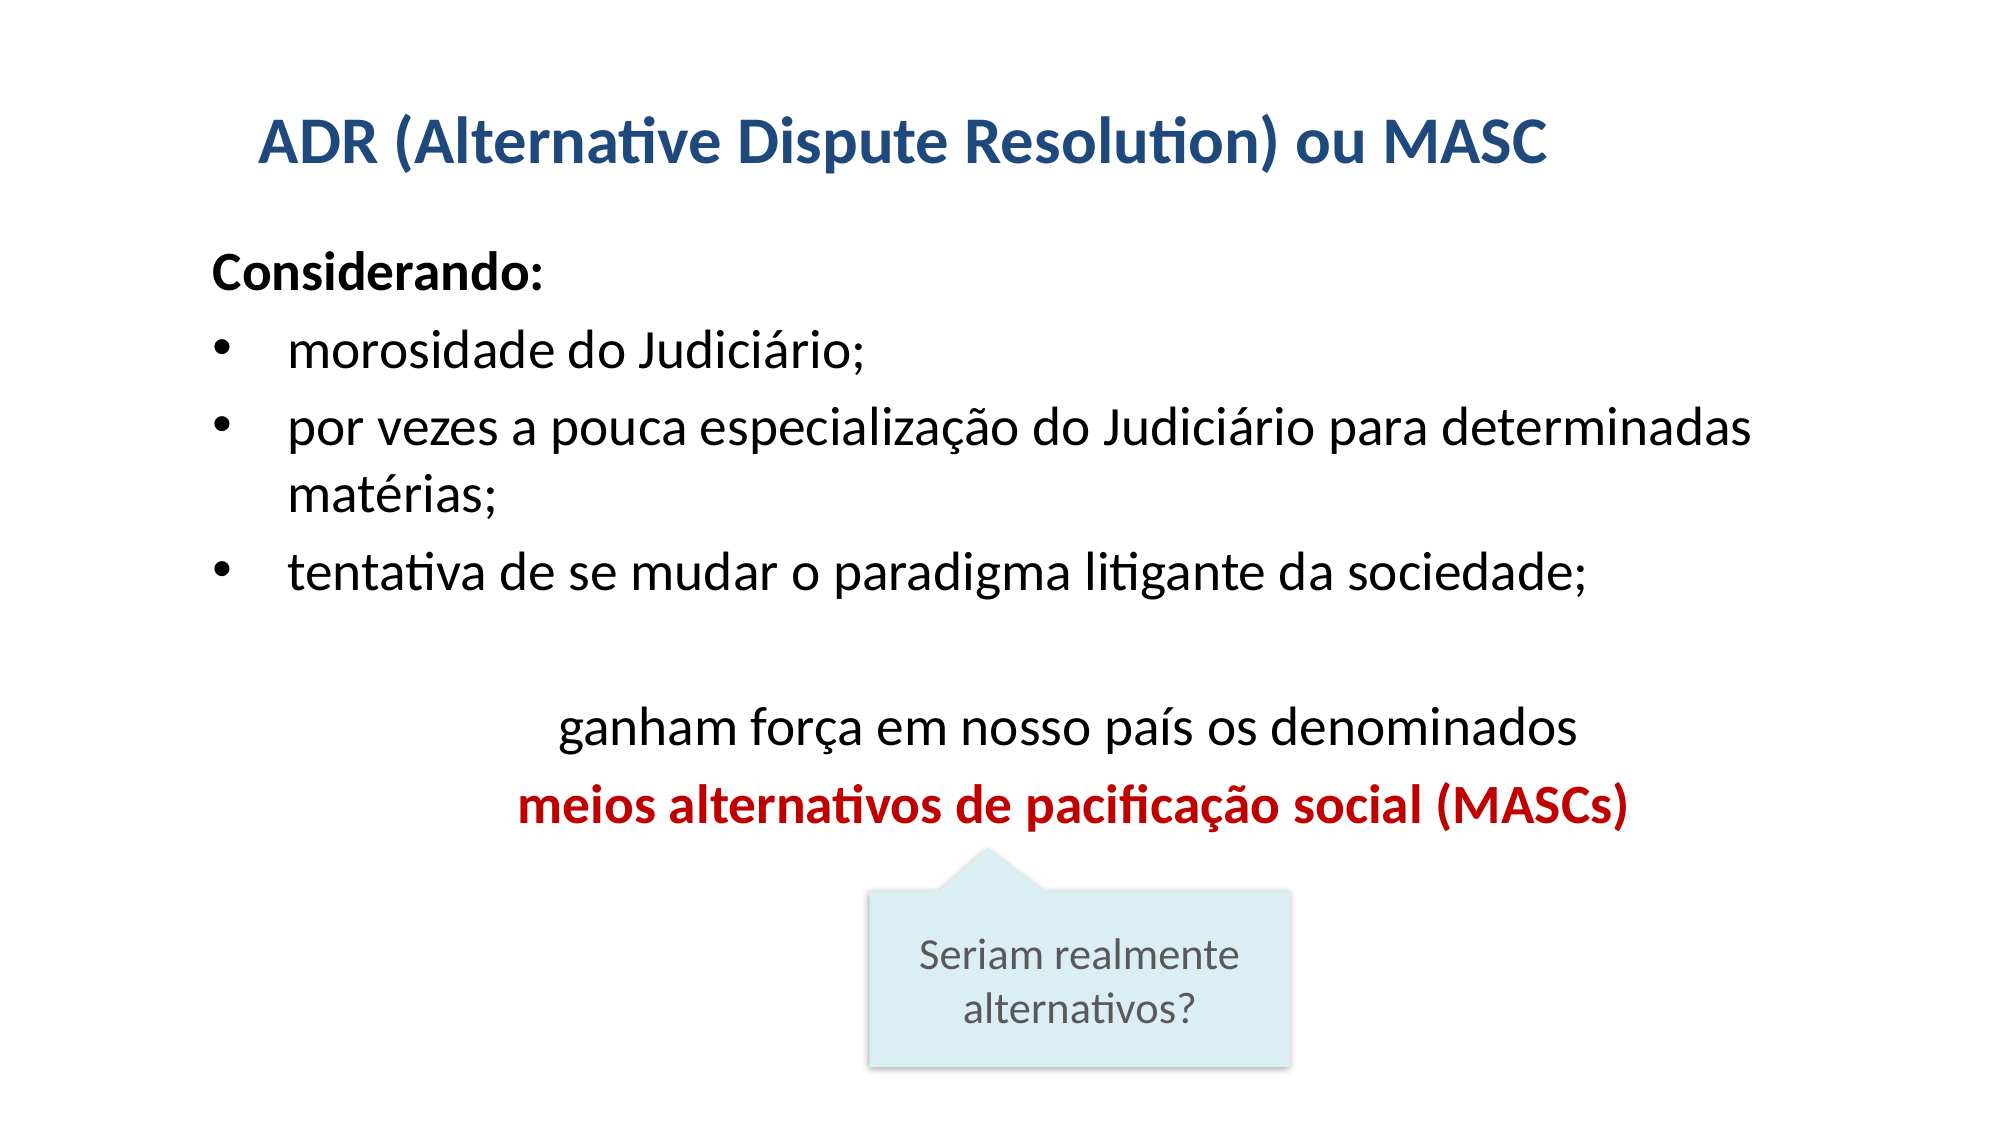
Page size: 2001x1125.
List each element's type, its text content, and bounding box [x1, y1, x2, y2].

list Considerando: morosidade do Judiciário; por vezes a pouca especialização do Judiciário para determinadas matérias; tentativa de se mudar o paradigma litigante da sociedade; ganham força em nosso país os denominados meios alternativos de pacificação social (MASCs) [197, 227, 1940, 1028]
text_box Seriam realmente alternativos? [868, 847, 1292, 1068]
title ADR (Alternative Dispute Resolution) ou MASC [243, 85, 1894, 188]
